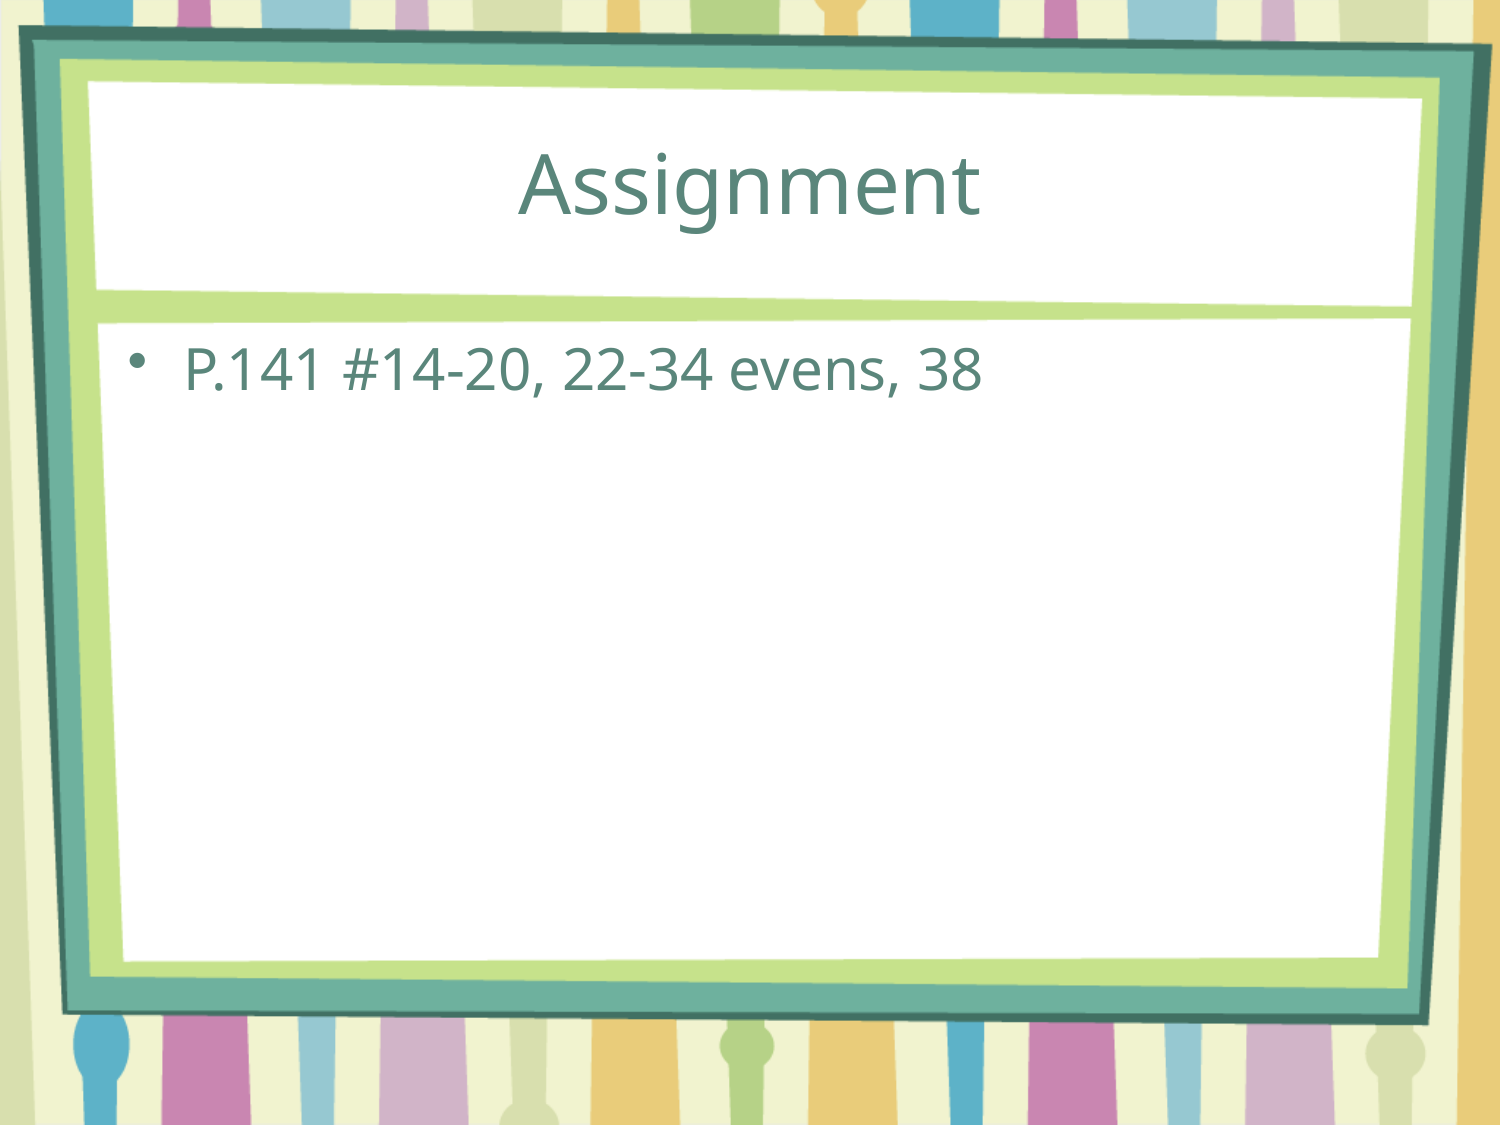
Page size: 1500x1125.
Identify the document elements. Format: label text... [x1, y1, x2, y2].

picture [0, 0, 1500, 1125]
list P.141 #14-20, 22-34 evens, 38 [112, 324, 1400, 1005]
title Assignment [75, 87, 1425, 275]
